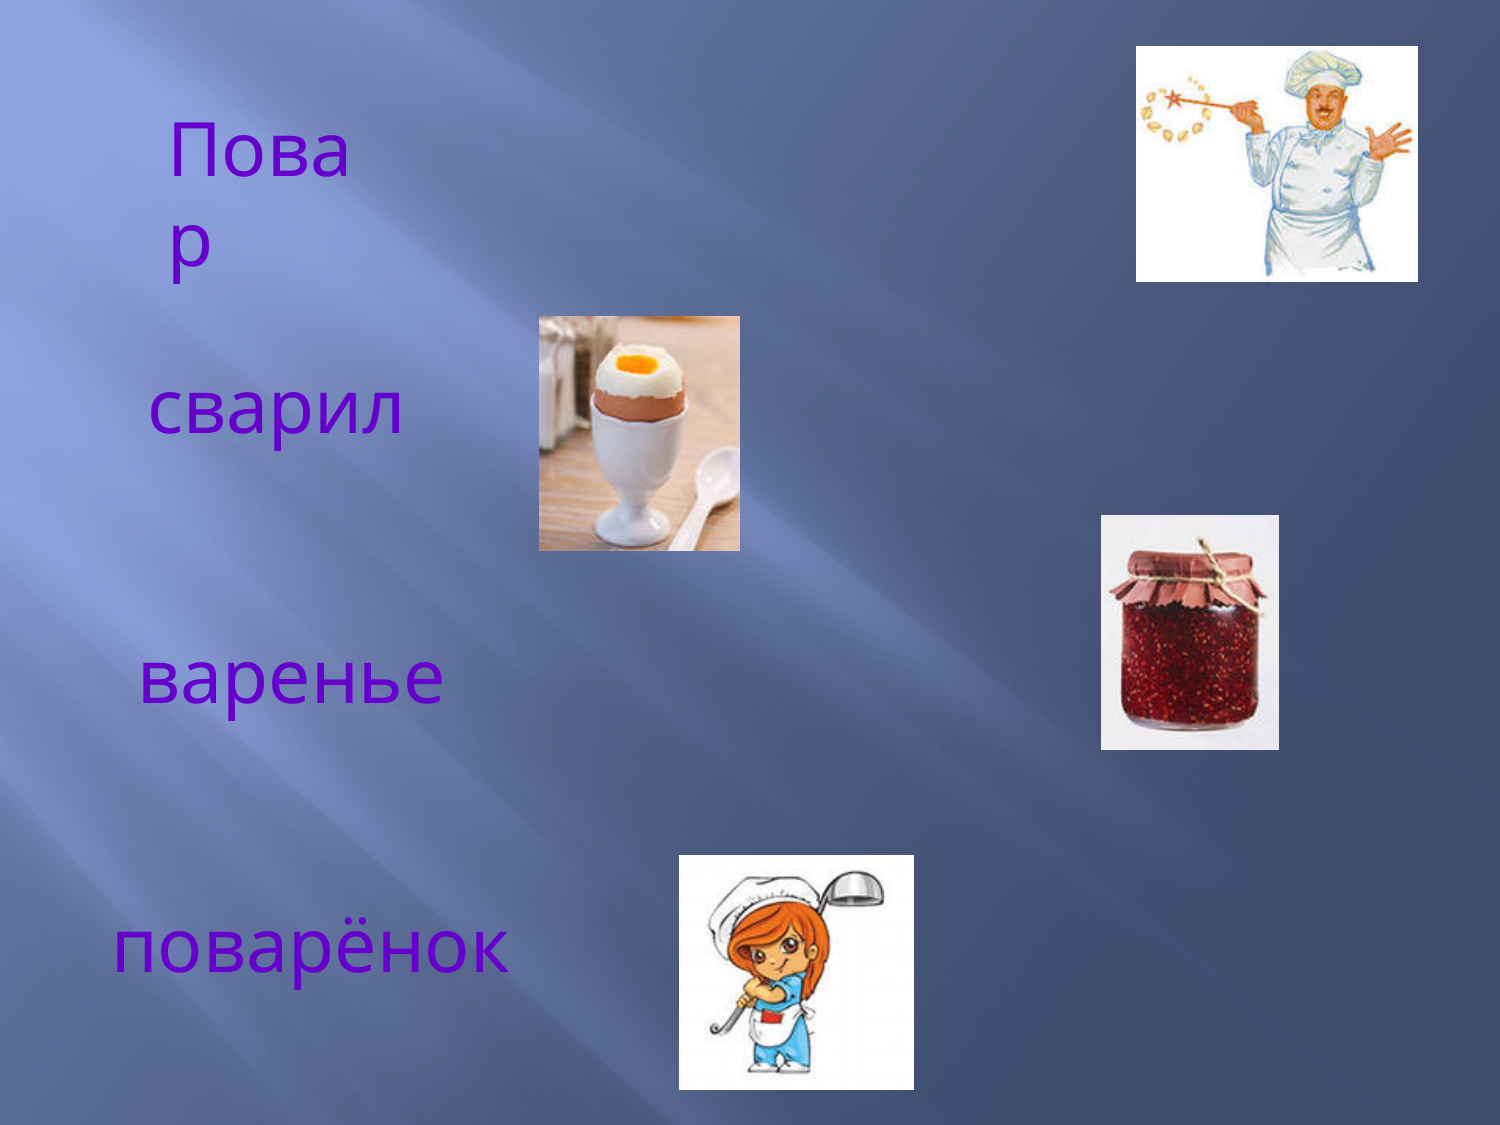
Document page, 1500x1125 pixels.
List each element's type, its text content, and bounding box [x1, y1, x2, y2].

picture [1136, 46, 1419, 282]
text_box варенье [122, 621, 461, 726]
picture [1101, 515, 1279, 751]
picture [679, 855, 915, 1091]
text_box поварёнок [96, 890, 525, 996]
picture [538, 316, 740, 552]
text_box сварил [132, 351, 421, 457]
text_box Повар [152, 93, 387, 289]
